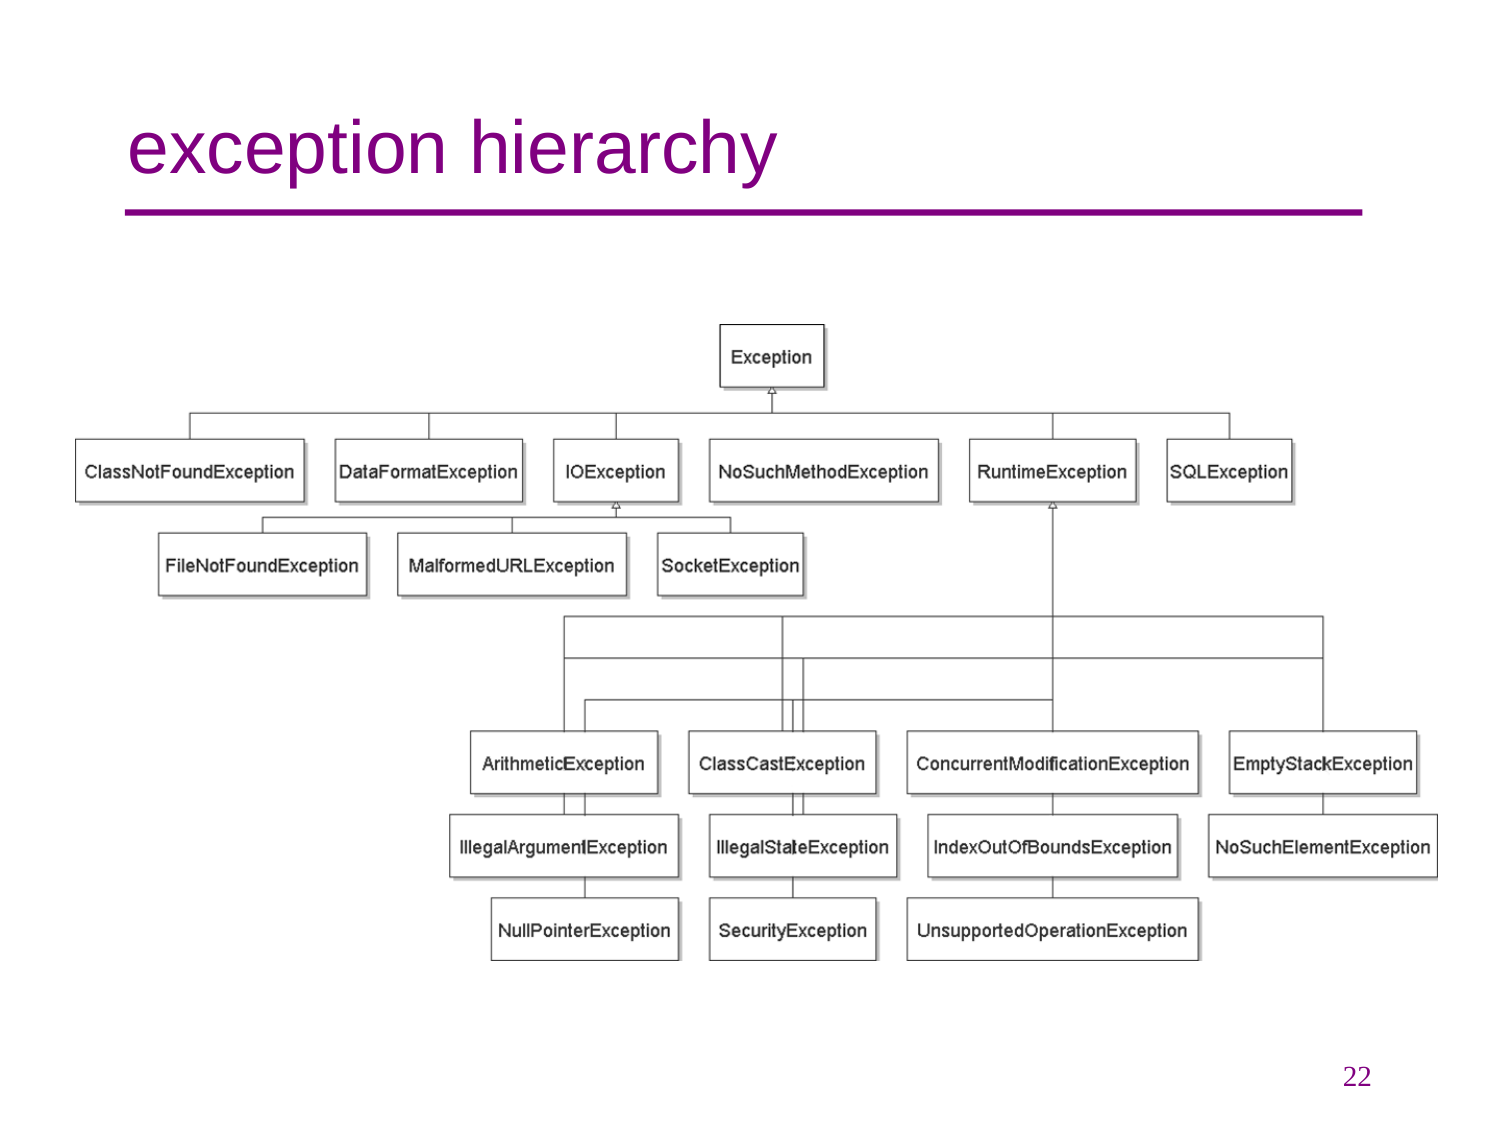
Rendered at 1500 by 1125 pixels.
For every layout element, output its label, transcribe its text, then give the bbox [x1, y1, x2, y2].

title exception hierarchy [112, 50, 1388, 238]
picture [74, 324, 1438, 961]
slide_number 22 [1074, 1049, 1388, 1125]
